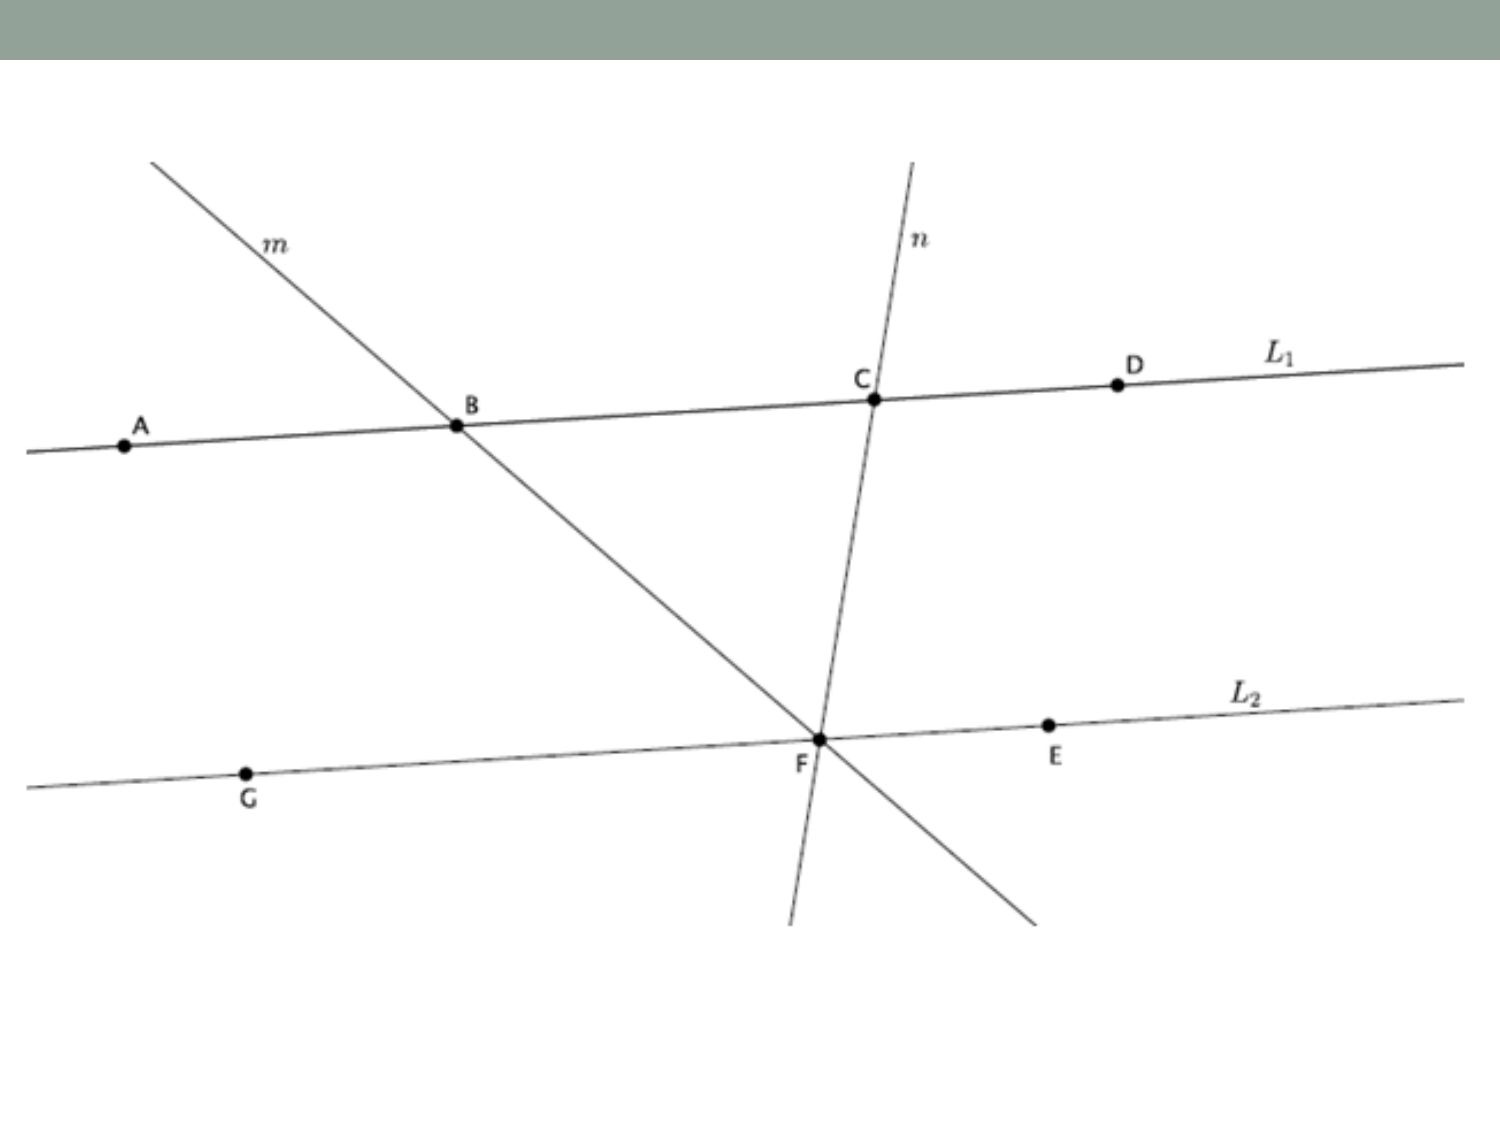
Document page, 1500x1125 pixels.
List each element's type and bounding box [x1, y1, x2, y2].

picture [18, 126, 1482, 946]
